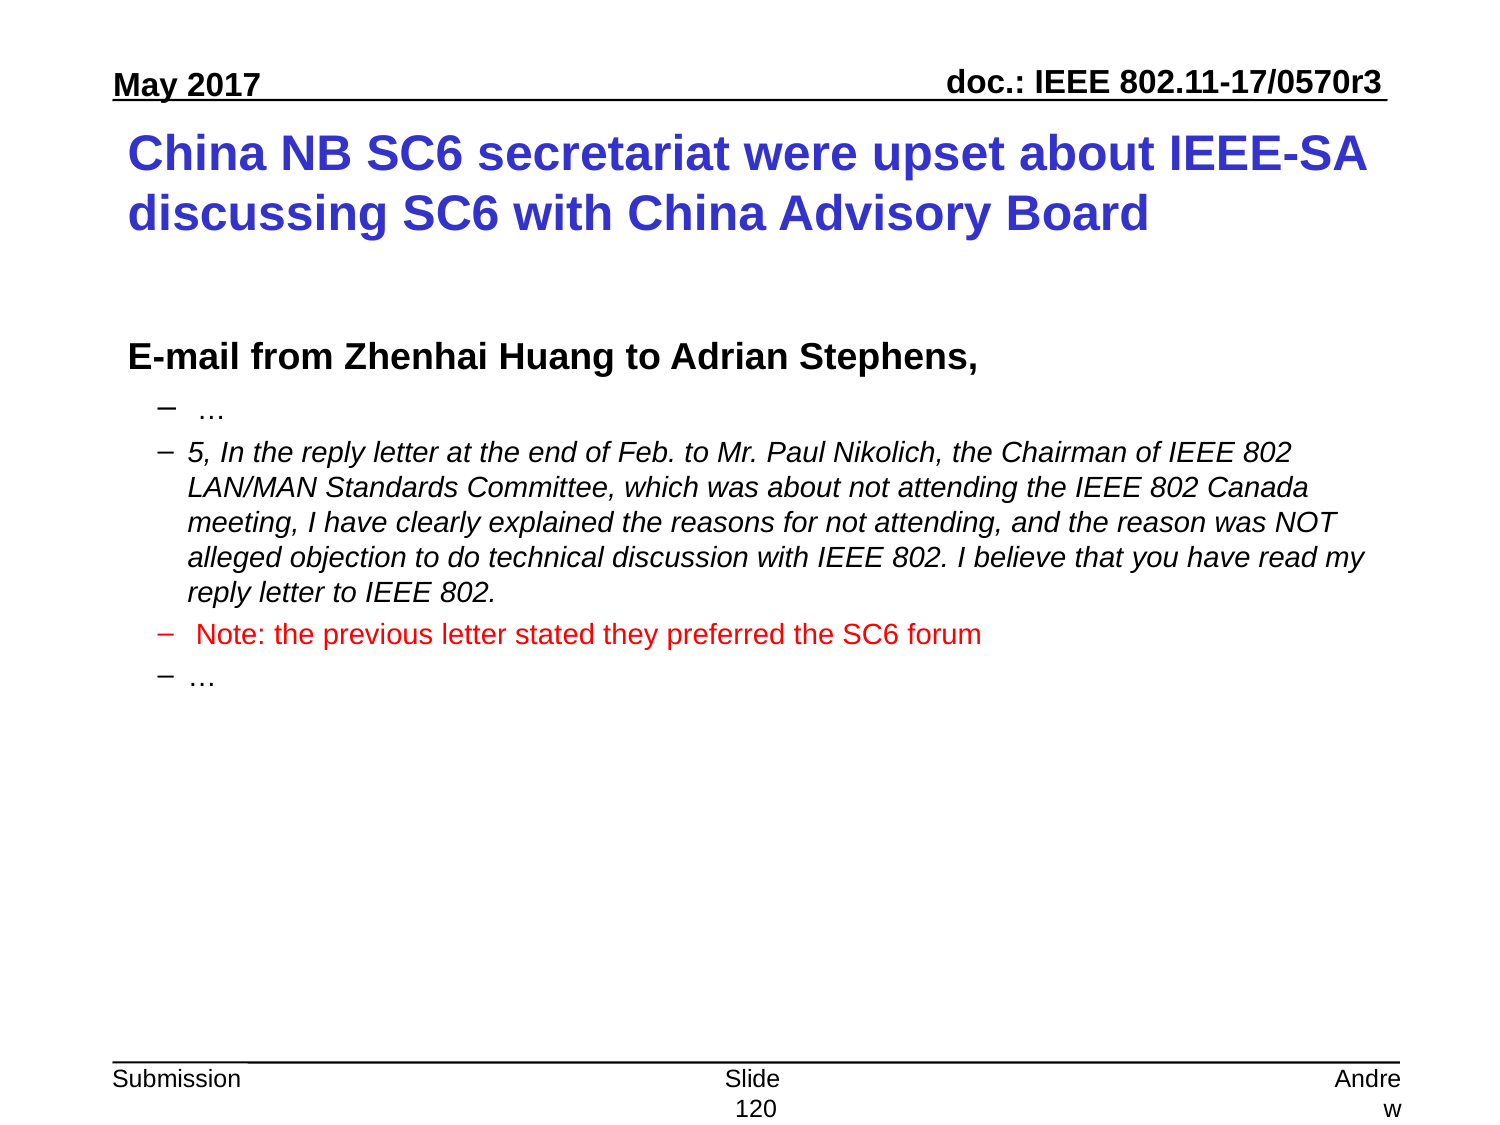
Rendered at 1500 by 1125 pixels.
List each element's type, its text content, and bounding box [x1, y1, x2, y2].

title China NB SC6 secretariat were upset about IEEE-SA discussing SC6 with China Advisory Board [112, 112, 1388, 288]
footer Andrew Myles, Cisco [1320, 1061, 1402, 1093]
slide_number Slide 120 [709, 1061, 803, 1093]
list E-mail from Zhenhai Huang to Adrian Stephens, … 5, In the reply letter at the end of Feb. to Mr. Paul Nikolich, the Chairman of IEEE 802 LAN/MAN Standards Committee, which was about not attending the IEEE 802 Canada meeting, I have clearly explained the reasons for not attending, and the reason was NOT alleged objection to do technical discussion with IEEE 802. I believe that you have read my reply letter to IEEE 802. Note: the previous letter stated they preferred the SC6 forum … [112, 324, 1388, 1000]
